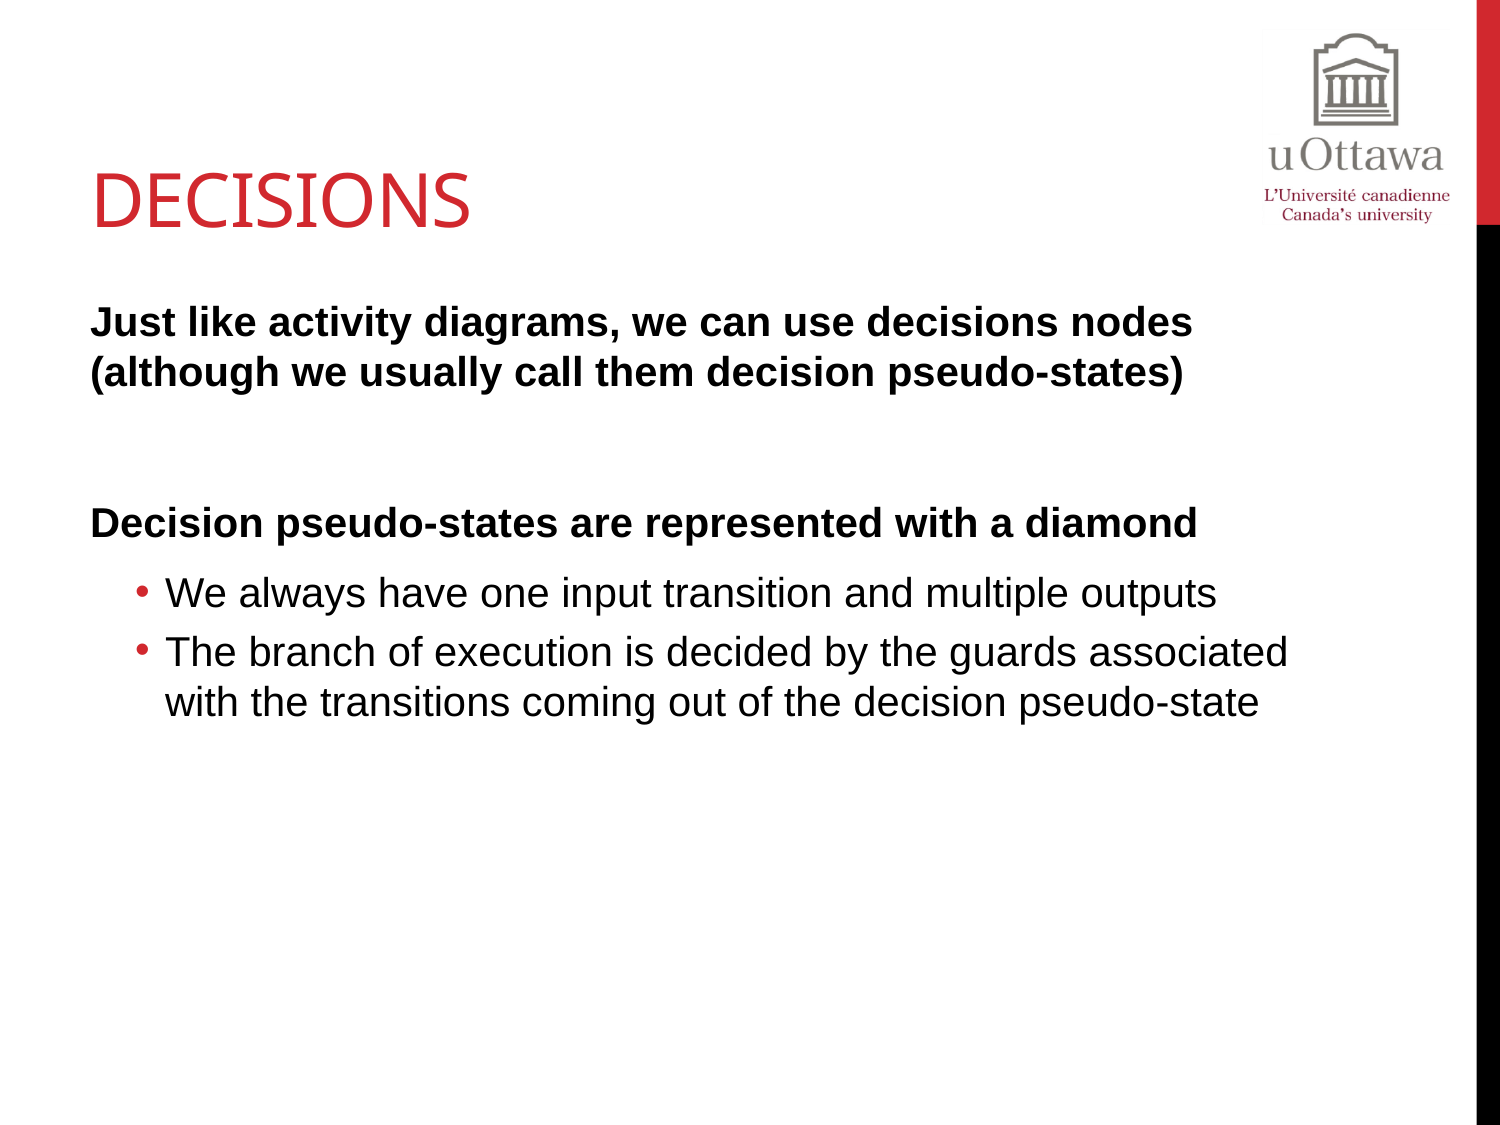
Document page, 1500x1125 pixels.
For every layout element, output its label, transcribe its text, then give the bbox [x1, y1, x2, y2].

picture [1262, 29, 1450, 225]
title Decisions [75, 24, 1213, 250]
list Just like activity diagrams, we can use decisions nodes (although we usually call them decision pseudo-states) Decision pseudo-states are represented with a diamond We always have one input transition and multiple outputs The branch of execution is decided by the guards associated with the transitions coming out of the decision pseudo-state [75, 287, 1325, 1005]
